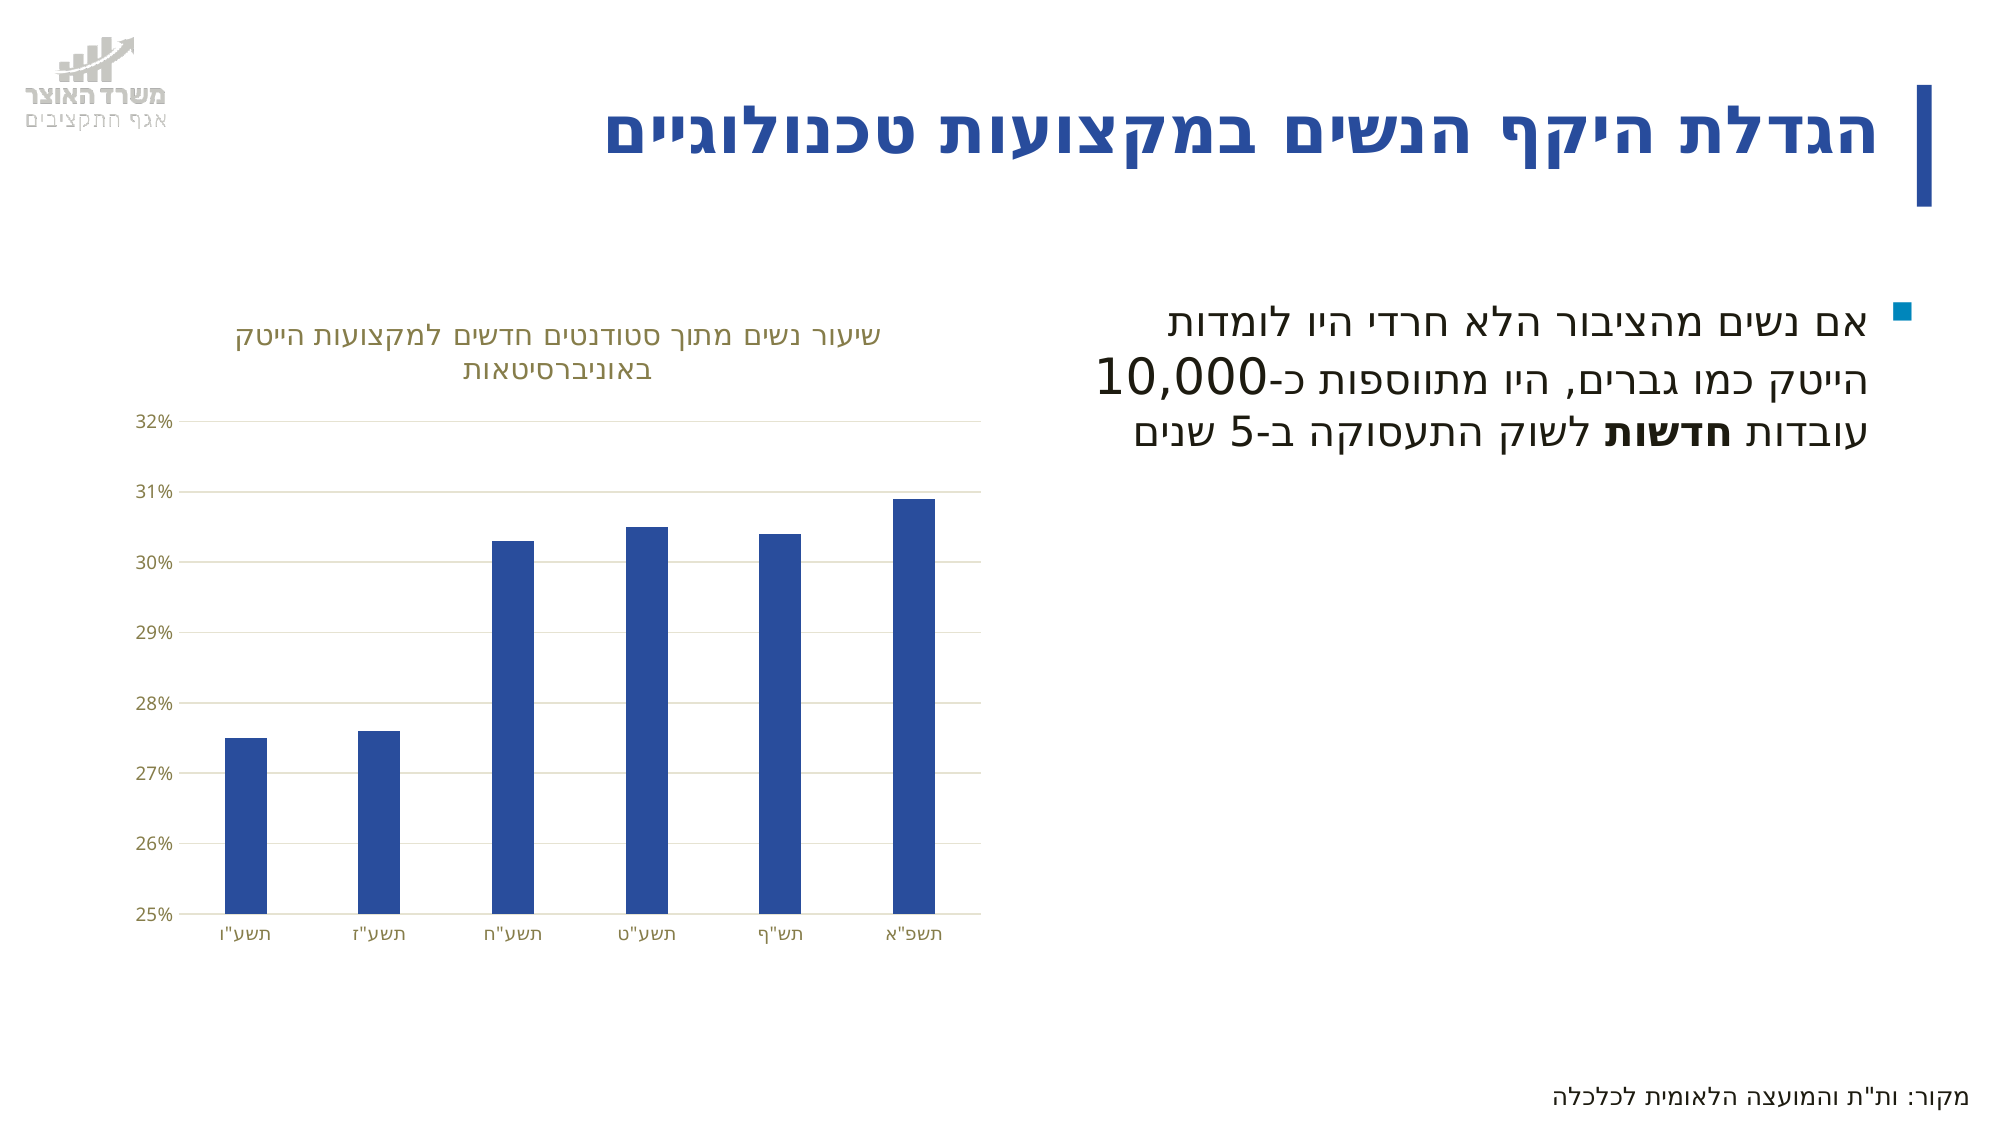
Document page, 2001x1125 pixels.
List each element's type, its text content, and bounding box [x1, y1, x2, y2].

chart [117, 287, 999, 960]
text_box מקור: ות"ת והמועצה הלאומית לכלכלה [1399, 1073, 1986, 1118]
text_box אם נשים מהציבור הלא חרדי היו לומדות הייטק כמו גברים, היו מתווספות כ-10,000 עובדות חדשות לשוק התעסוקה ב-5 שנים [1054, 287, 1932, 462]
text_box [1916, 84, 1933, 208]
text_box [15, 29, 175, 140]
text_box הגדלת היקף הנשים במקצועות טכנולוגיים [167, 79, 1897, 174]
